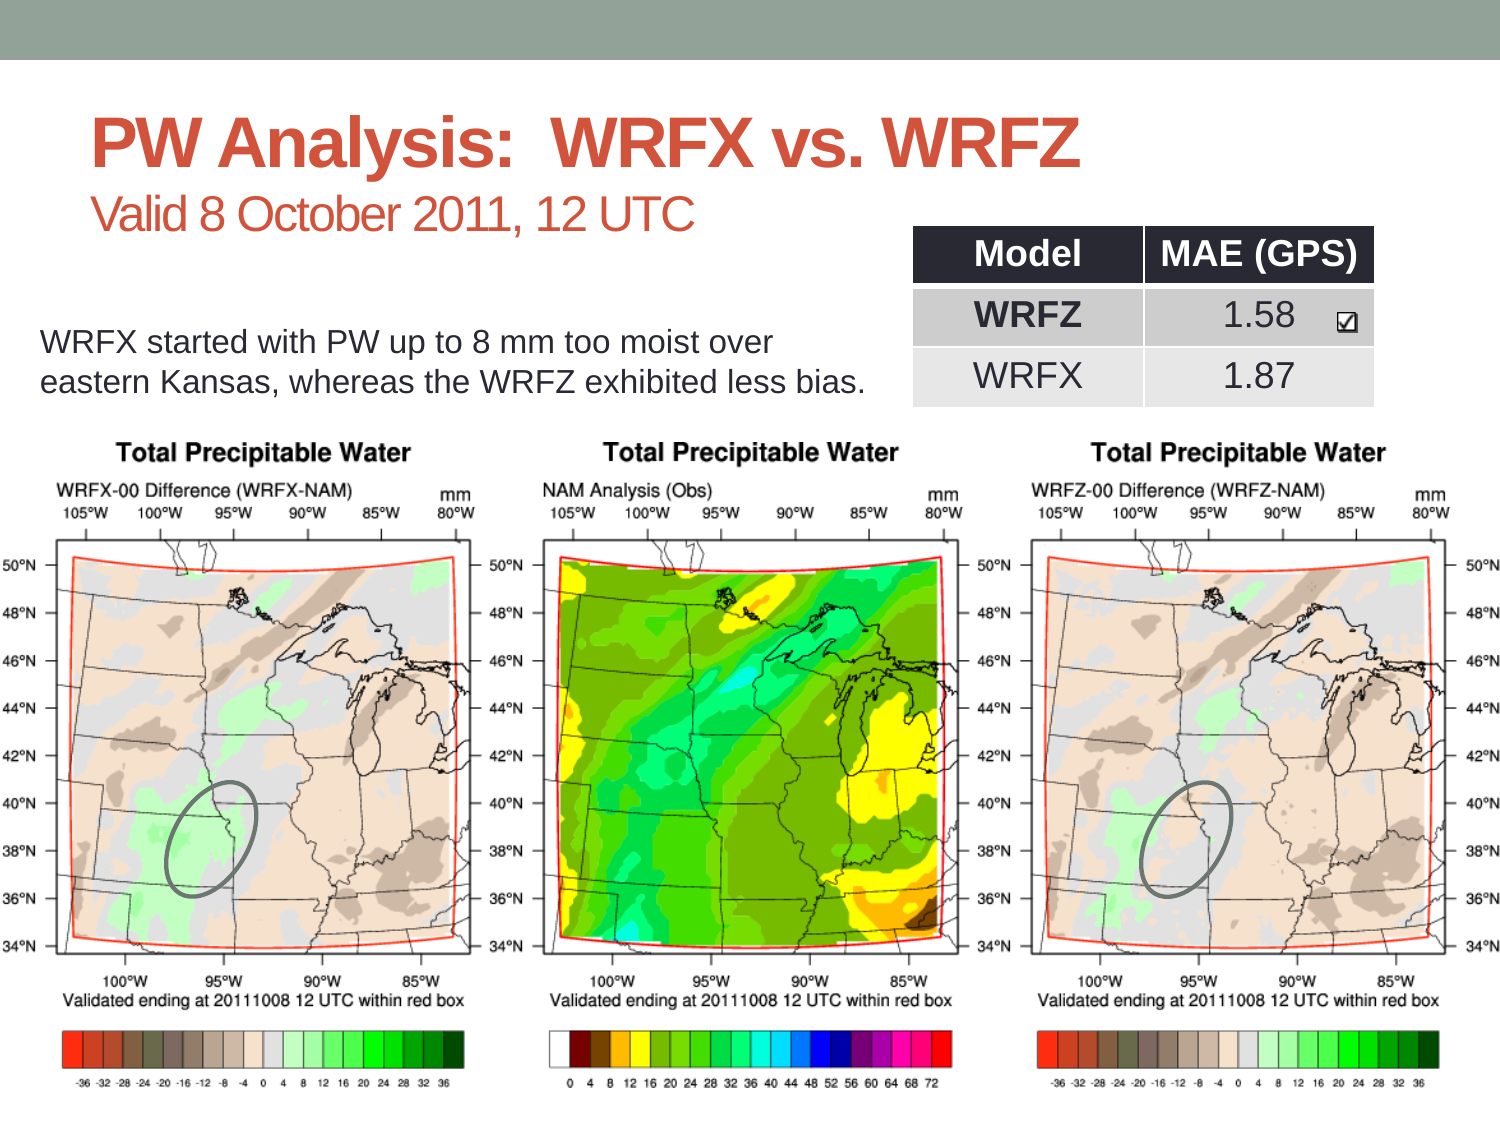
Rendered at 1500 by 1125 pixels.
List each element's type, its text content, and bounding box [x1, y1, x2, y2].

title PW Analysis: WRFX vs. WRFZ Valid 8 October 2011, 12 UTC [75, 87, 1425, 250]
table_cell WRFZ [913, 289, 1143, 346]
table_cell 1.58 [1145, 289, 1374, 346]
picture [1337, 312, 1358, 333]
table_cell WRFX [913, 348, 1143, 407]
table_header MAE (GPS) [1145, 226, 1374, 283]
picture [2, 442, 1500, 1089]
text_box WRFX started with PW up to 8 mm too moist over eastern Kansas, whereas the WRFZ exhibited less bias. [24, 312, 900, 408]
table_cell 1.87 [1145, 348, 1374, 407]
table_header Model [913, 226, 1143, 283]
